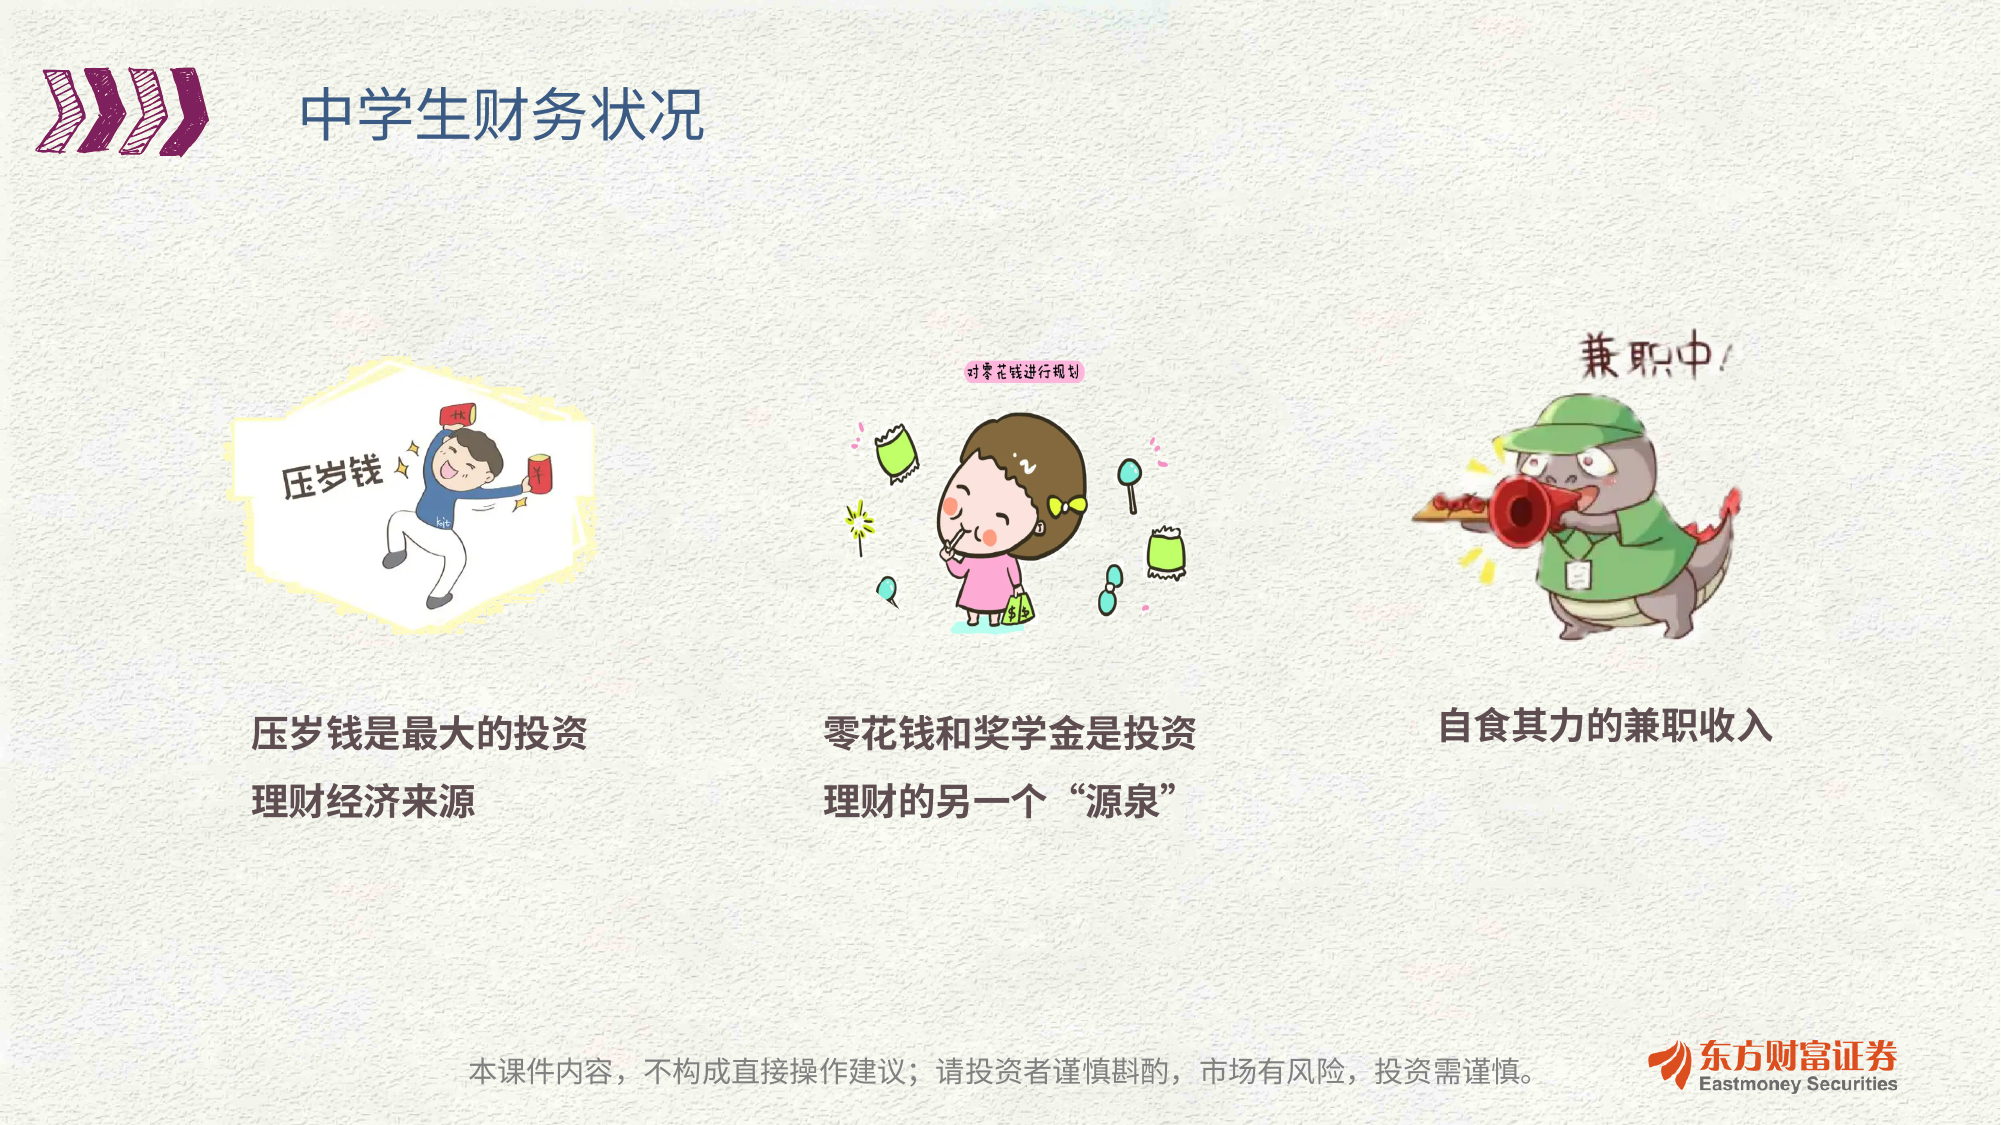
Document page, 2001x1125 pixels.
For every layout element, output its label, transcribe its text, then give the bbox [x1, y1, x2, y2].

text_box 中学生财务状况 [282, 71, 721, 156]
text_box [35, 66, 210, 158]
text_box 压岁钱是最大的投资理财经济来源 [236, 680, 633, 876]
text_box 自食其力的兼职收入 [1421, 694, 1810, 755]
text_box 零花钱和奖学金是投资理财的另一个“源泉” [808, 680, 1246, 831]
picture [0, 0, 2001, 1125]
text_box 本课件内容，不构成直接操作建议；请投资者谨慎斟酌，市场有风险，投资需谨慎。 [437, 1045, 1581, 1096]
